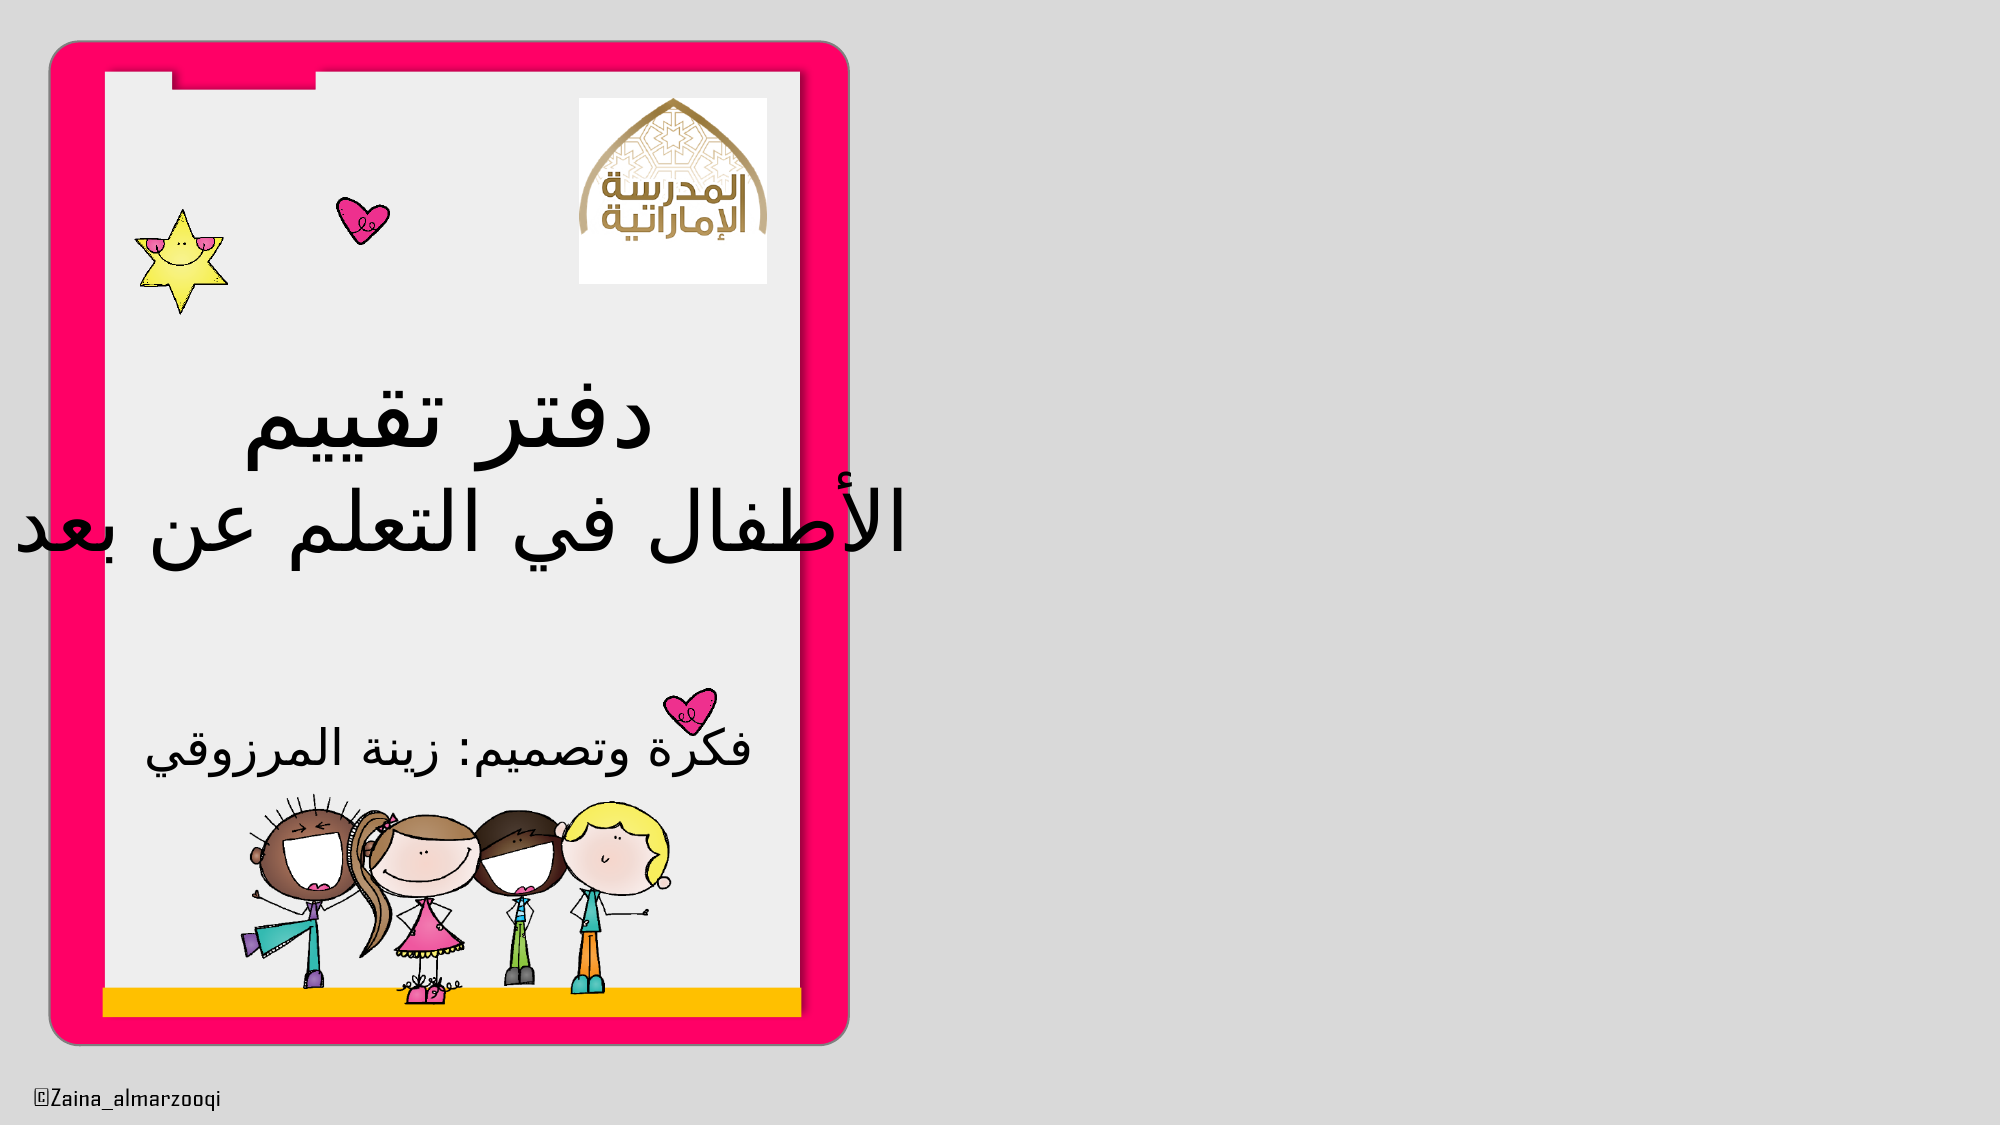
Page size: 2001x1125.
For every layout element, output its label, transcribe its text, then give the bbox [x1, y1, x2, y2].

text_box دفتر تقييم الأطفال في التعلم عن بعد [0, 340, 926, 576]
picture [131, 207, 228, 317]
text_box [48, 576, 850, 1047]
text_box [104, 576, 801, 987]
picture [336, 197, 390, 245]
text_box فكرة وتصميم: زينة المرزوقي [130, 707, 769, 783]
text_box [48, 40, 850, 340]
picture [0, 1076, 254, 1125]
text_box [228, 784, 676, 1007]
picture [579, 98, 767, 284]
text_box [101, 987, 802, 1018]
text_box [104, 70, 801, 340]
picture [663, 688, 717, 736]
